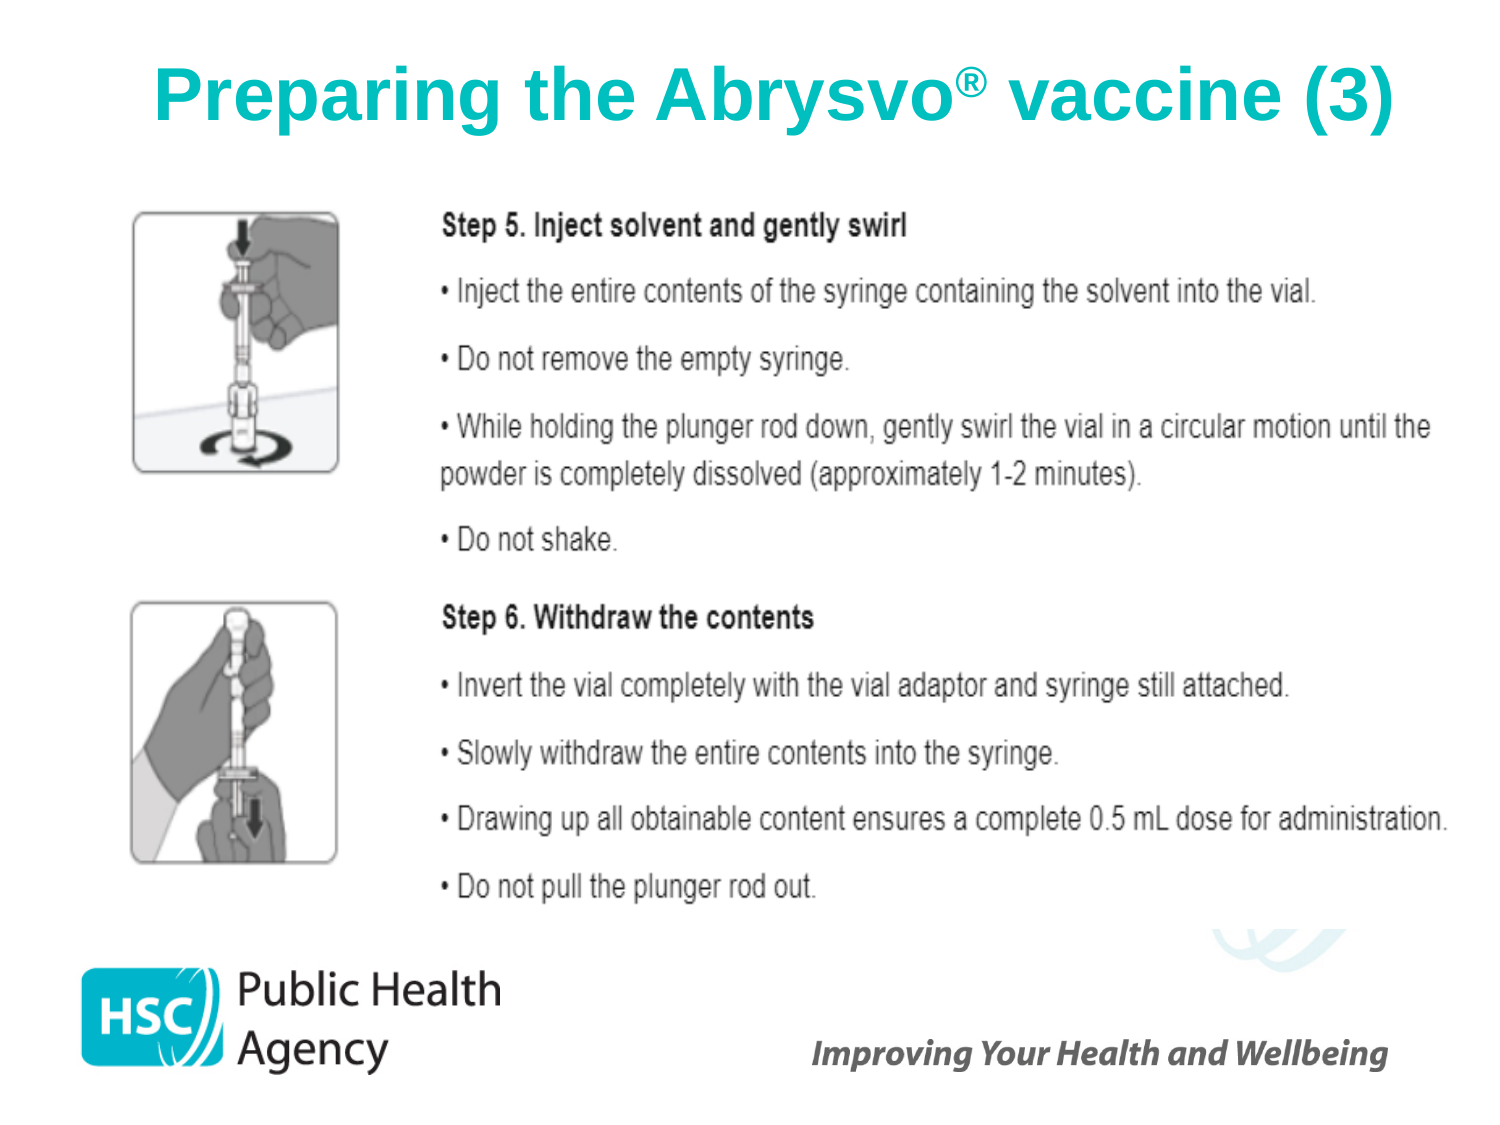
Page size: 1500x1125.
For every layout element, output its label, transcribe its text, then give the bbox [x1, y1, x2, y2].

picture [1187, 929, 1417, 978]
picture [812, 1039, 1388, 1072]
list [117, 196, 1477, 929]
title Preparing the Abrysvo® vaccine (3) [112, 30, 1438, 149]
picture [75, 962, 500, 1075]
